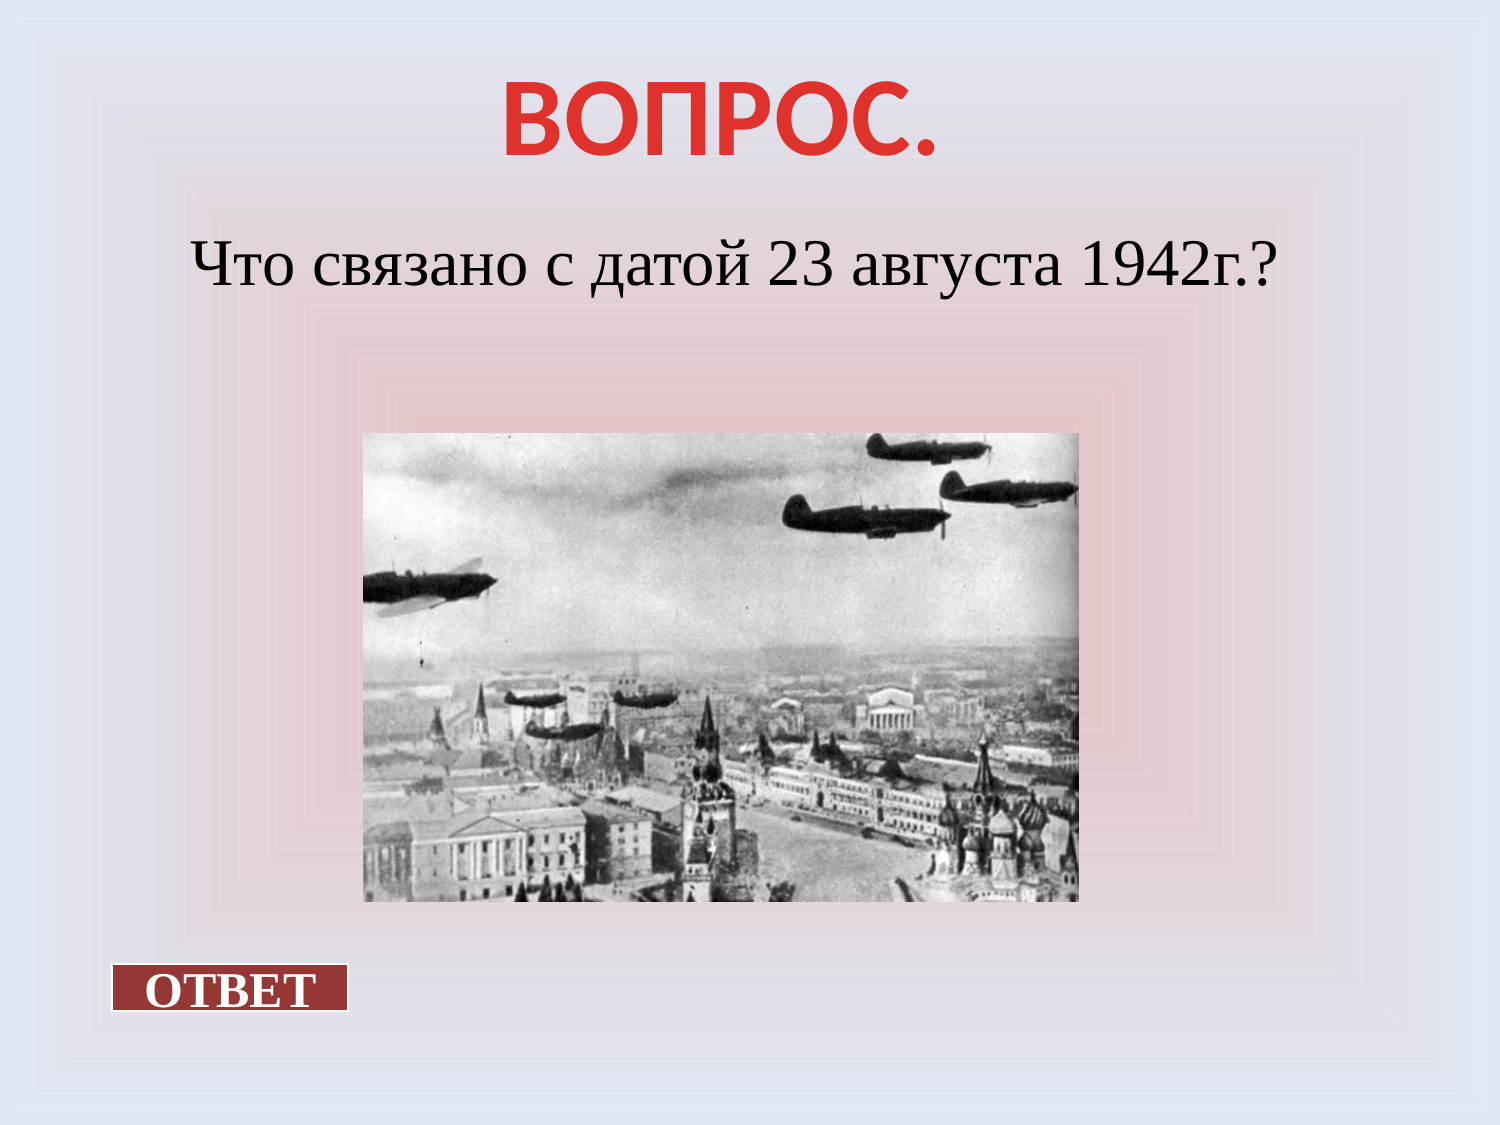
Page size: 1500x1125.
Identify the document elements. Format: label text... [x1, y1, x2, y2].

text_box Что связано с датой 23 августа 1942г.? [175, 210, 1348, 306]
picture [363, 433, 1079, 902]
text_box ОТВЕТ [112, 964, 349, 1012]
text_box ВОПРОС. [485, 35, 958, 186]
